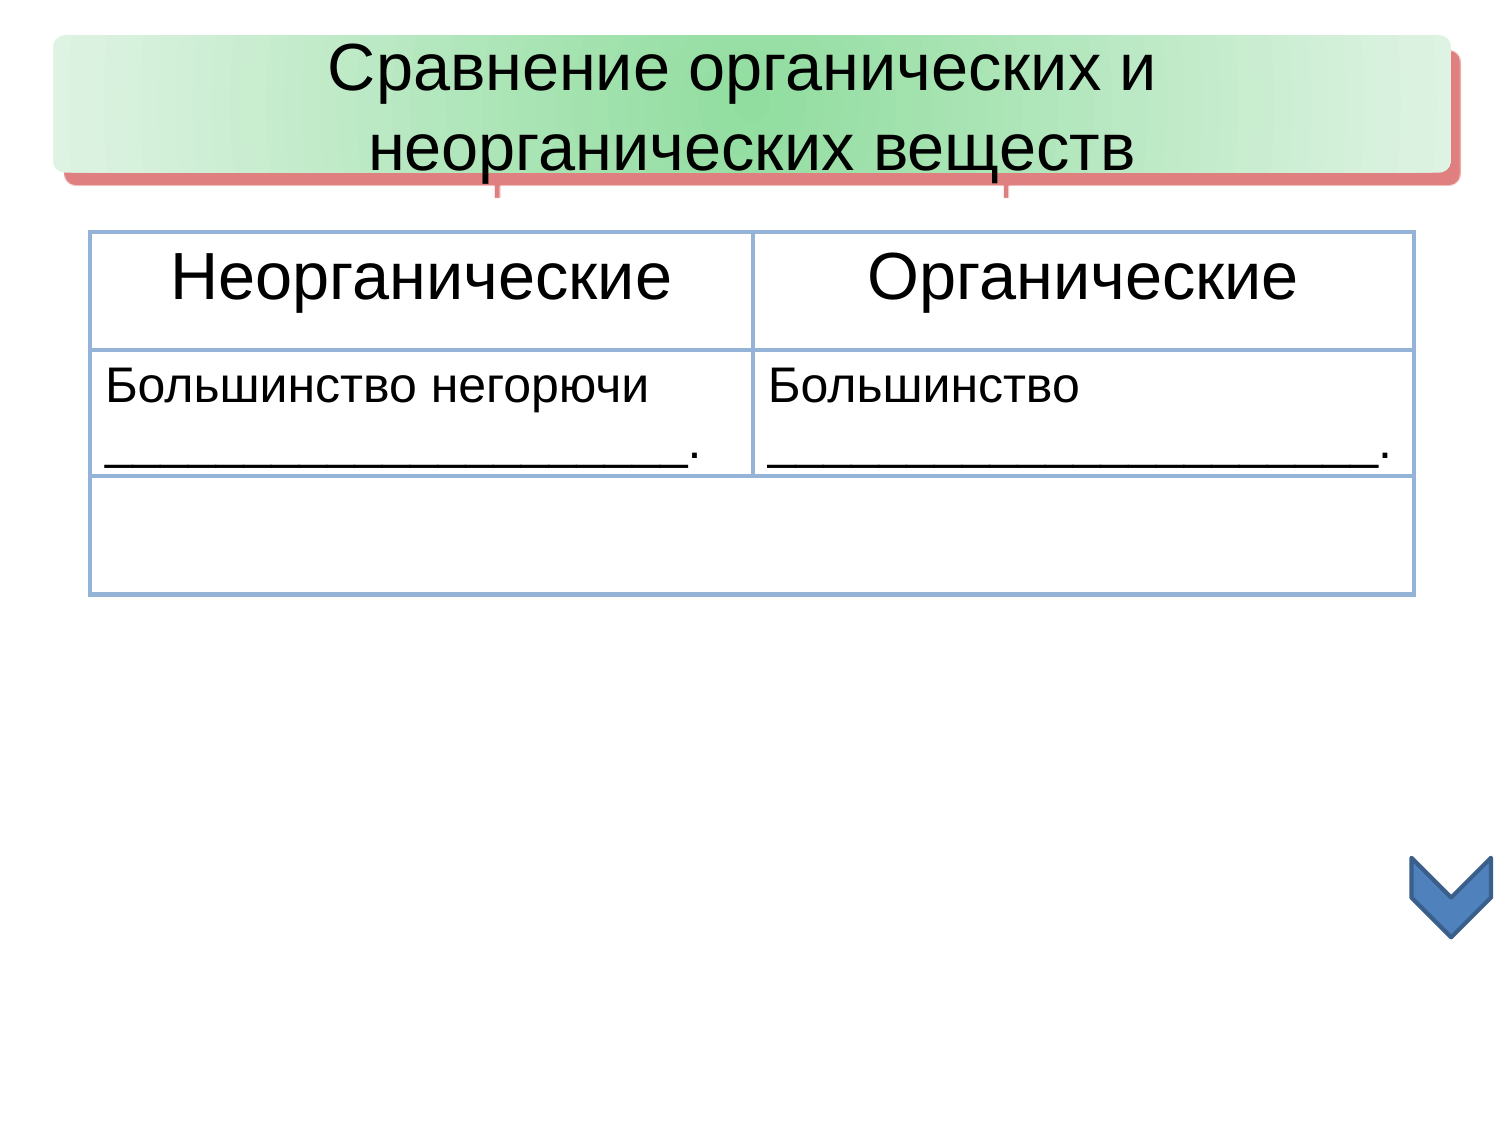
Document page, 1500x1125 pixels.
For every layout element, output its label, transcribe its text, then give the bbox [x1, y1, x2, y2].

table_header Неорганические [92, 234, 751, 348]
table_cell Большинство негорючи _____________________. [92, 352, 751, 474]
table_header Органические [755, 234, 1412, 348]
text_box Сравнение органических и неорганических веществ [52, 35, 1452, 173]
table_cell [92, 478, 1412, 592]
text_box [1409, 855, 1494, 940]
table_cell Большинство ______________________. [755, 352, 1412, 474]
